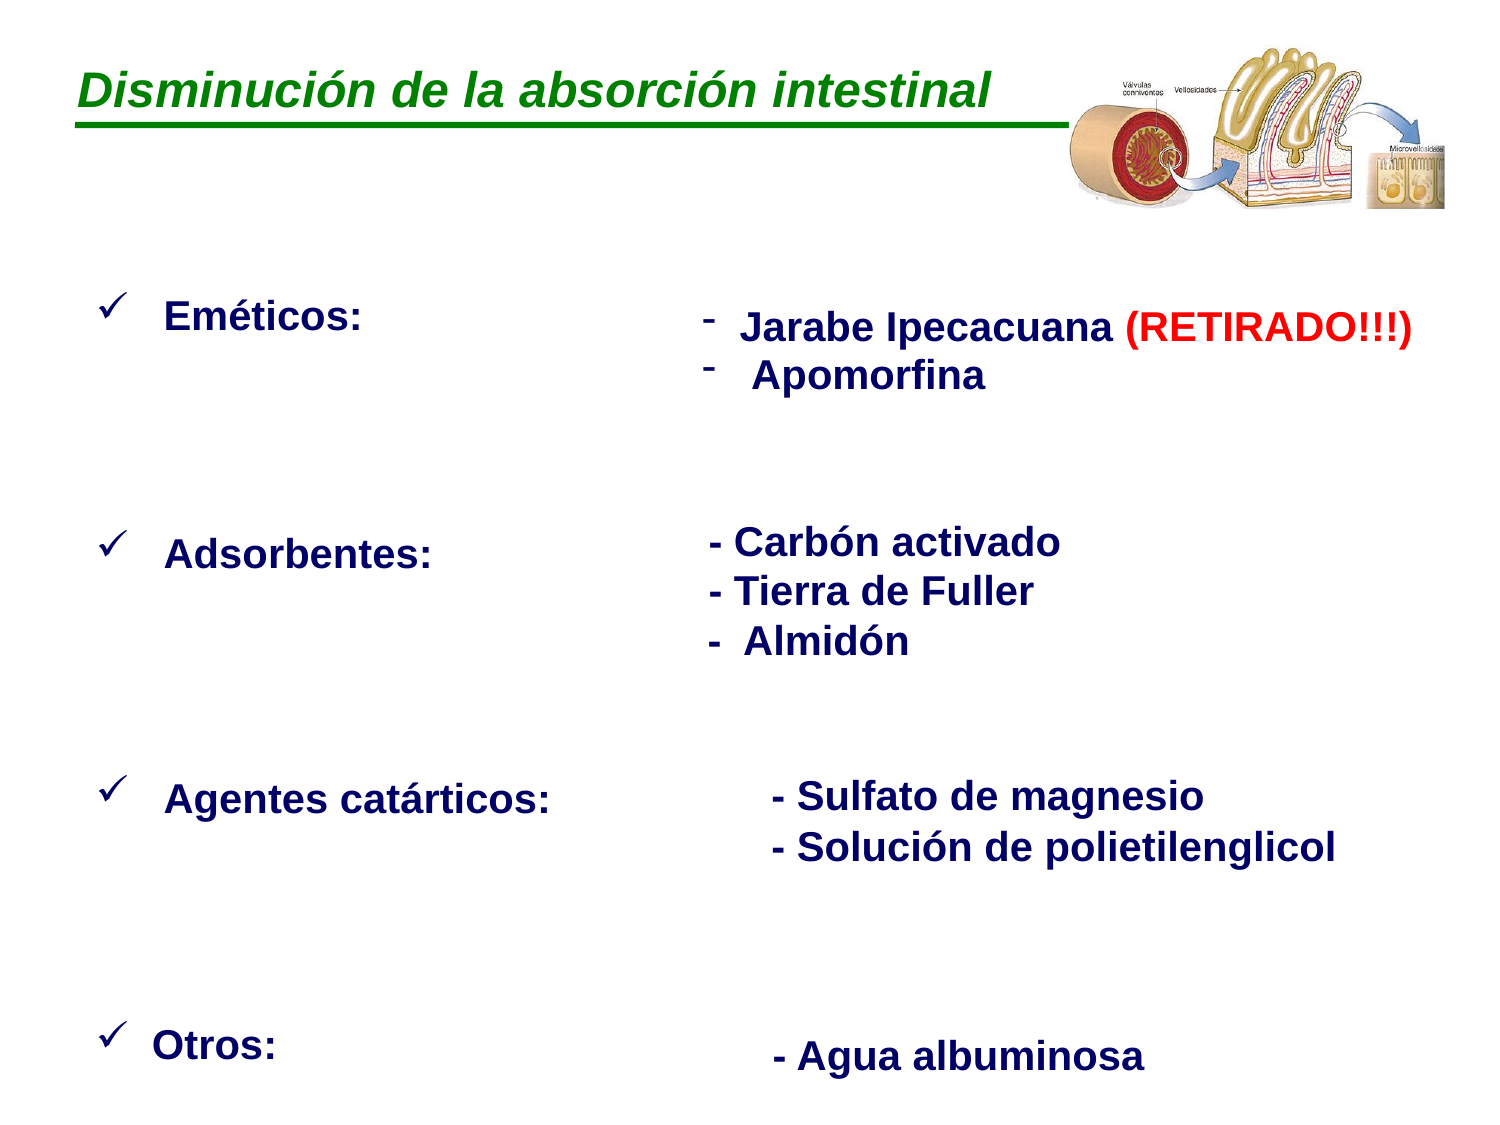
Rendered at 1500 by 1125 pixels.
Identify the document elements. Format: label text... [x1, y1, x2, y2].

text_box Jarabe Ipecacuana (RETIRADO!!!) Apomorfina [537, 243, 1500, 419]
text_box - Sulfato de magnesio - Solución de polietilenglicol [550, 656, 1388, 906]
text_box - Carbón activado - Tierra de Fuller - Almidón [537, 456, 1238, 707]
list Eméticos: Adsorbentes: Agentes catárticos: Otros: [80, 219, 774, 1012]
text_box Disminución de la absorción intestinal [62, 49, 1063, 126]
picture [1068, 35, 1445, 209]
text_box - Agua albuminosa [551, 968, 1190, 1106]
